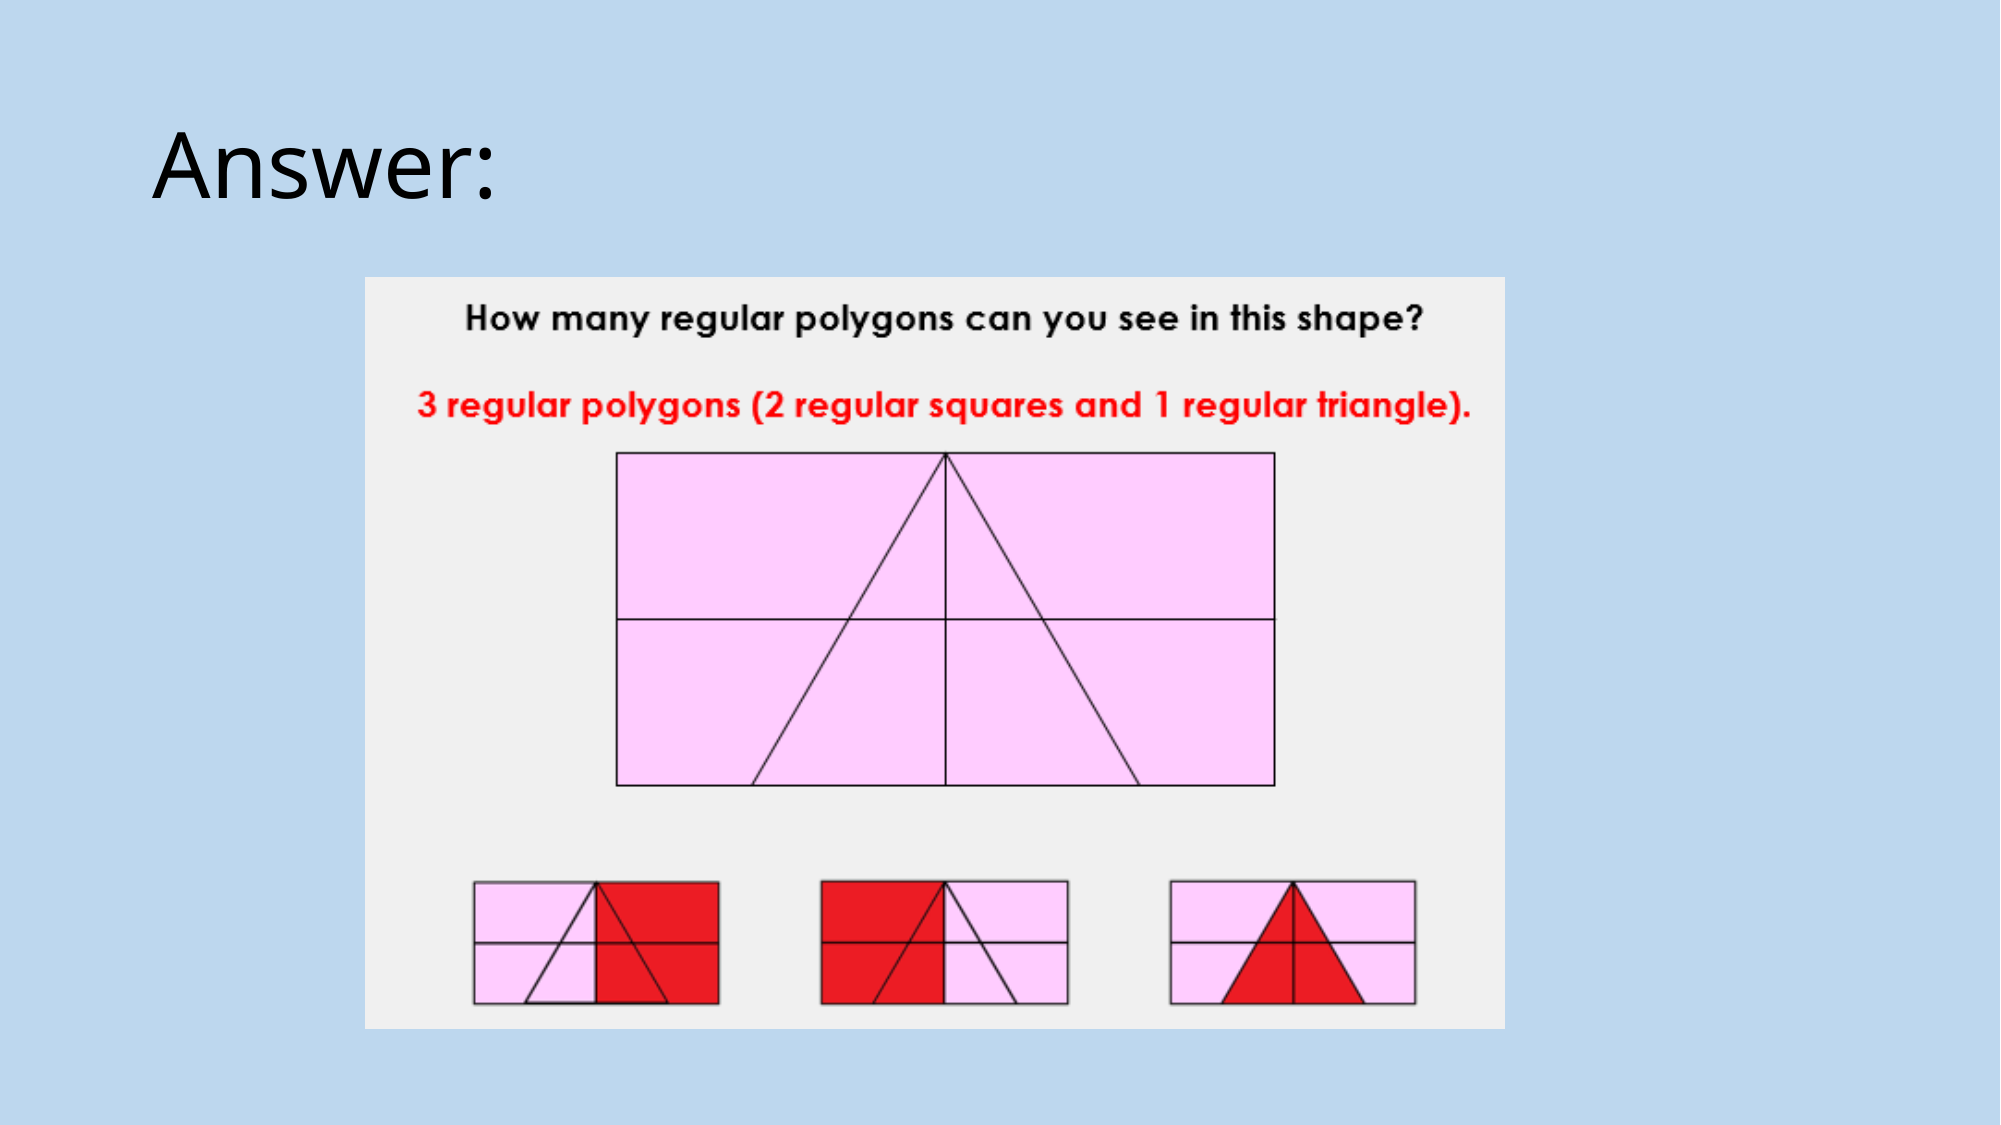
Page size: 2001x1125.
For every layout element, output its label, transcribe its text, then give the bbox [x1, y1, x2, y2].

picture [365, 277, 1505, 1029]
title Answer: [137, 59, 1863, 278]
